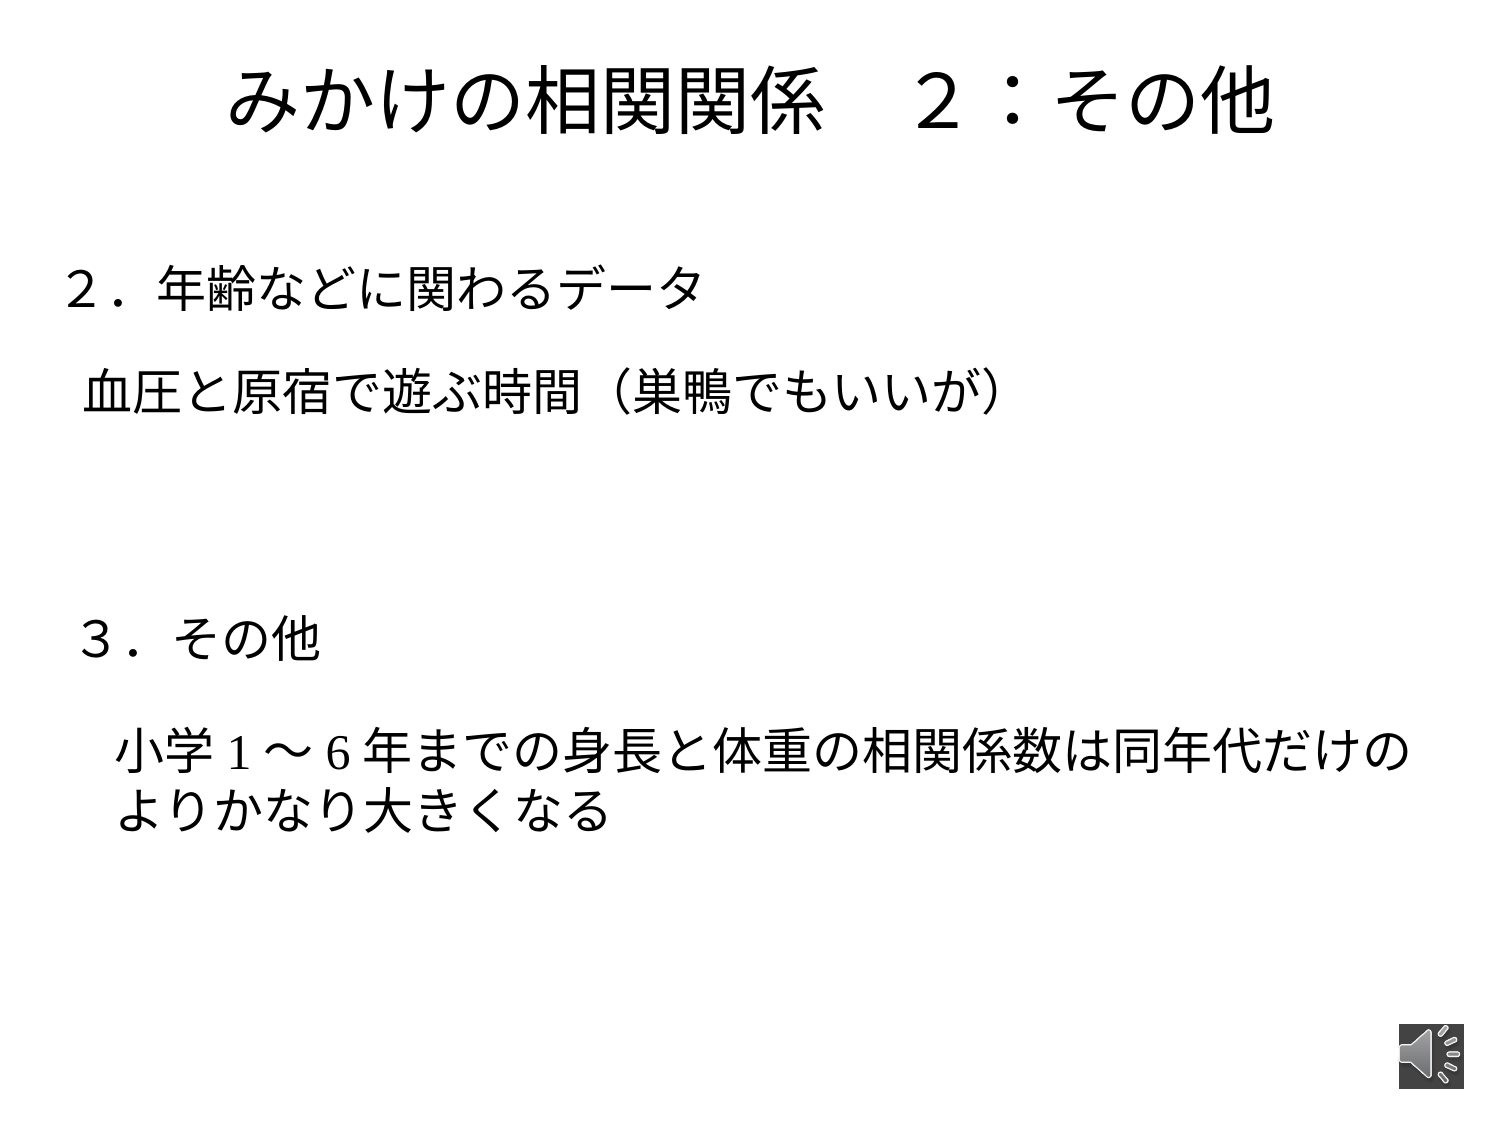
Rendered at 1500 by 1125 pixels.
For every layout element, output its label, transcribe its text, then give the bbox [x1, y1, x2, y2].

text_box 血圧と原宿で遊ぶ時間（巣鴨でもいいが） [67, 353, 1046, 429]
text_box 小学1～6年までの身長と体重の相関係数は同年代だけのよりかなり大きくなる [99, 712, 1440, 848]
title みかけの相関関係 ２：その他 [75, 45, 1425, 153]
text_box ２．年齢などに関わるデータ [41, 249, 721, 325]
text_box ３．その他 [57, 599, 337, 675]
picture [1397, 1022, 1465, 1090]
